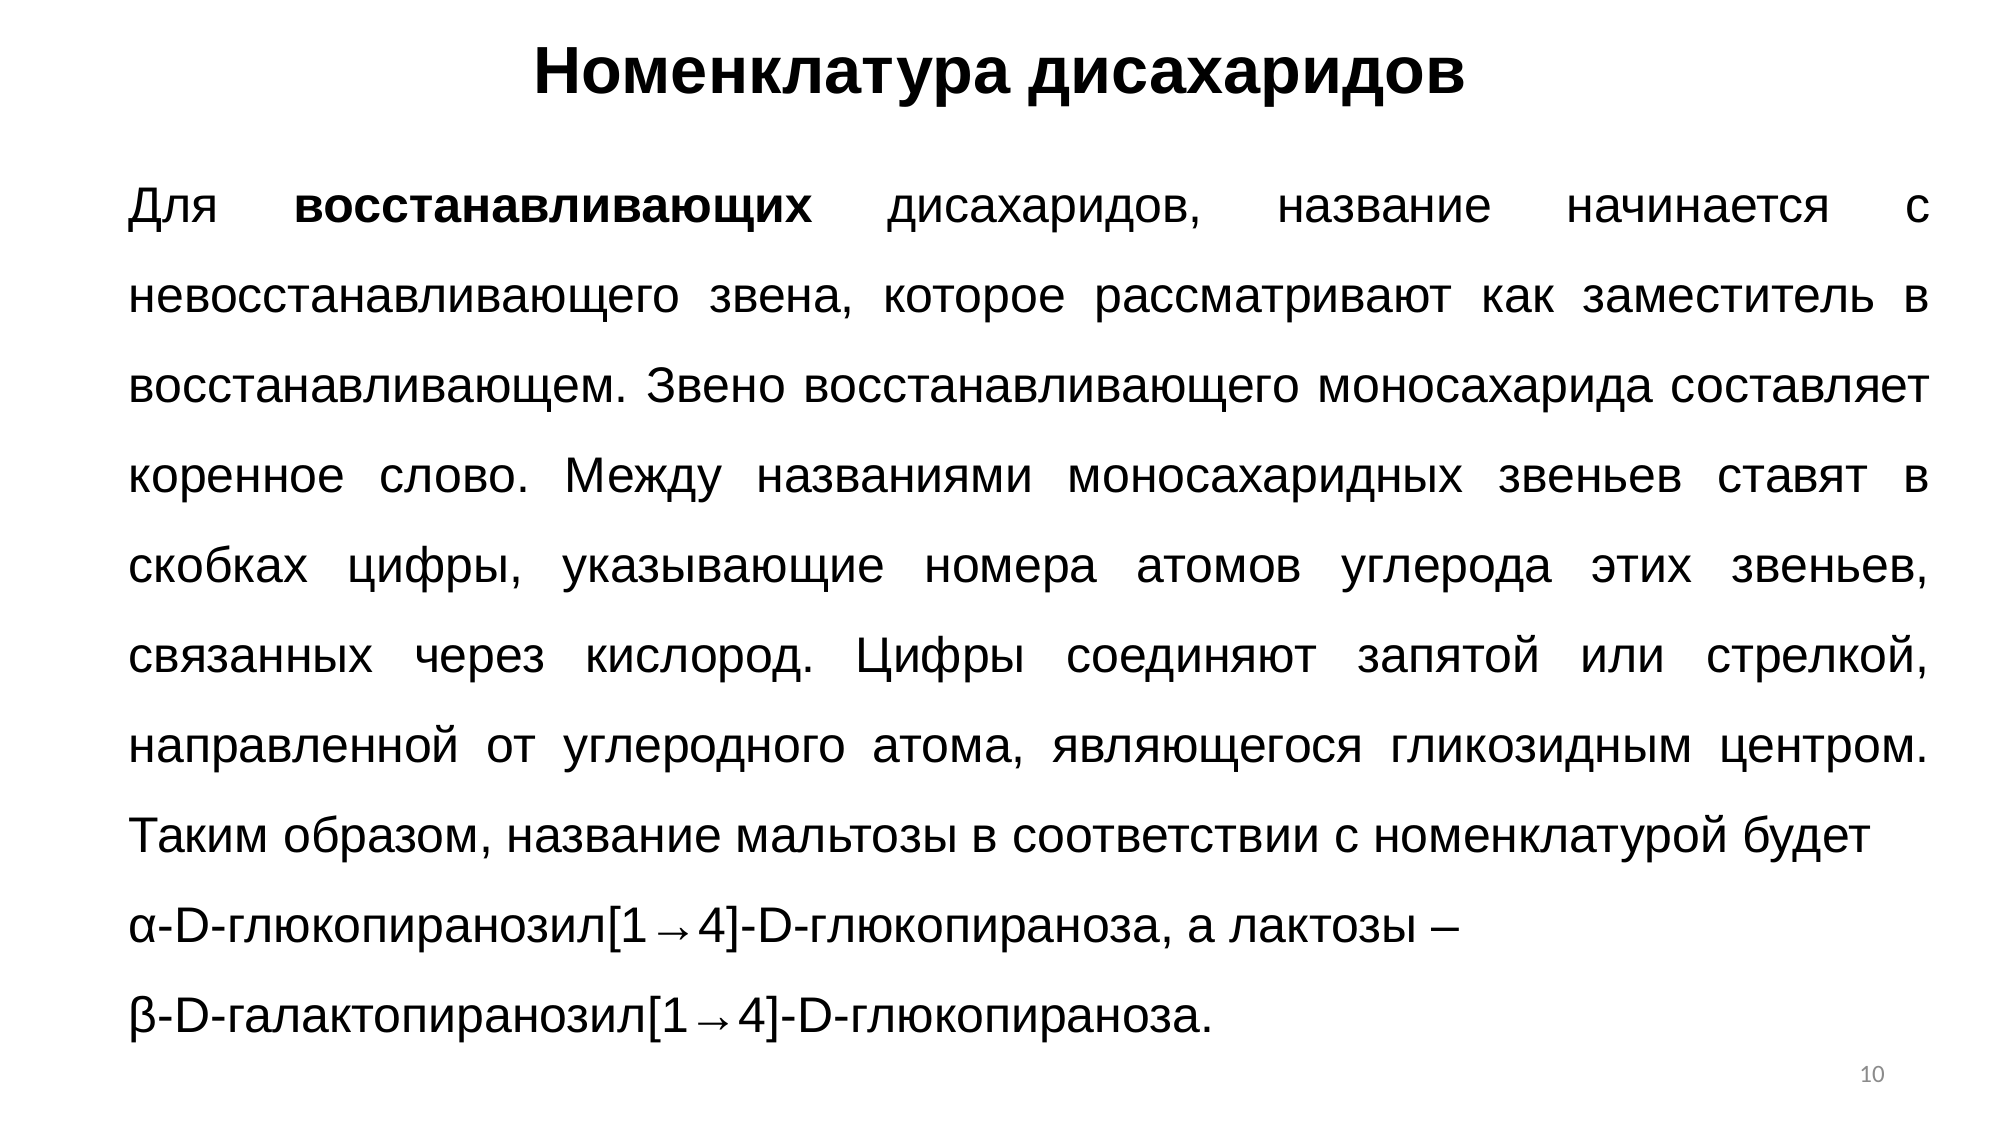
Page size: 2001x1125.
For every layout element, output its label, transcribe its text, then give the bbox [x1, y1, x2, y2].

text_box Для восстанавливающих дисахаридов, название начинается с невосстанавливающего звена, которое рассматривают как заместитель в восстанавливающем. Звено восстанавливающего моносахарида составляет коренное слово. Между названиями моносахаридных звеньев ставят в скобках цифры, указывающие номера атомов углерода этих звеньев, связанных через кислород. Цифры соединяют запятой или стрелкой, направленной от углеродного атома, являющегося гликозидным центром. Таким образом, название мальтозы в соответствии с номенклатурой будет α-D-глюкопиранозил[1→4]-D-глюкопираноза, а лактозы – β-D-галактопиранозил[1→4]-D-глюкопираноза. [114, 135, 1945, 1051]
text_box Номенклатура дисахаридов [0, 19, 2000, 114]
slide_number 10 [1433, 1051, 1900, 1103]
